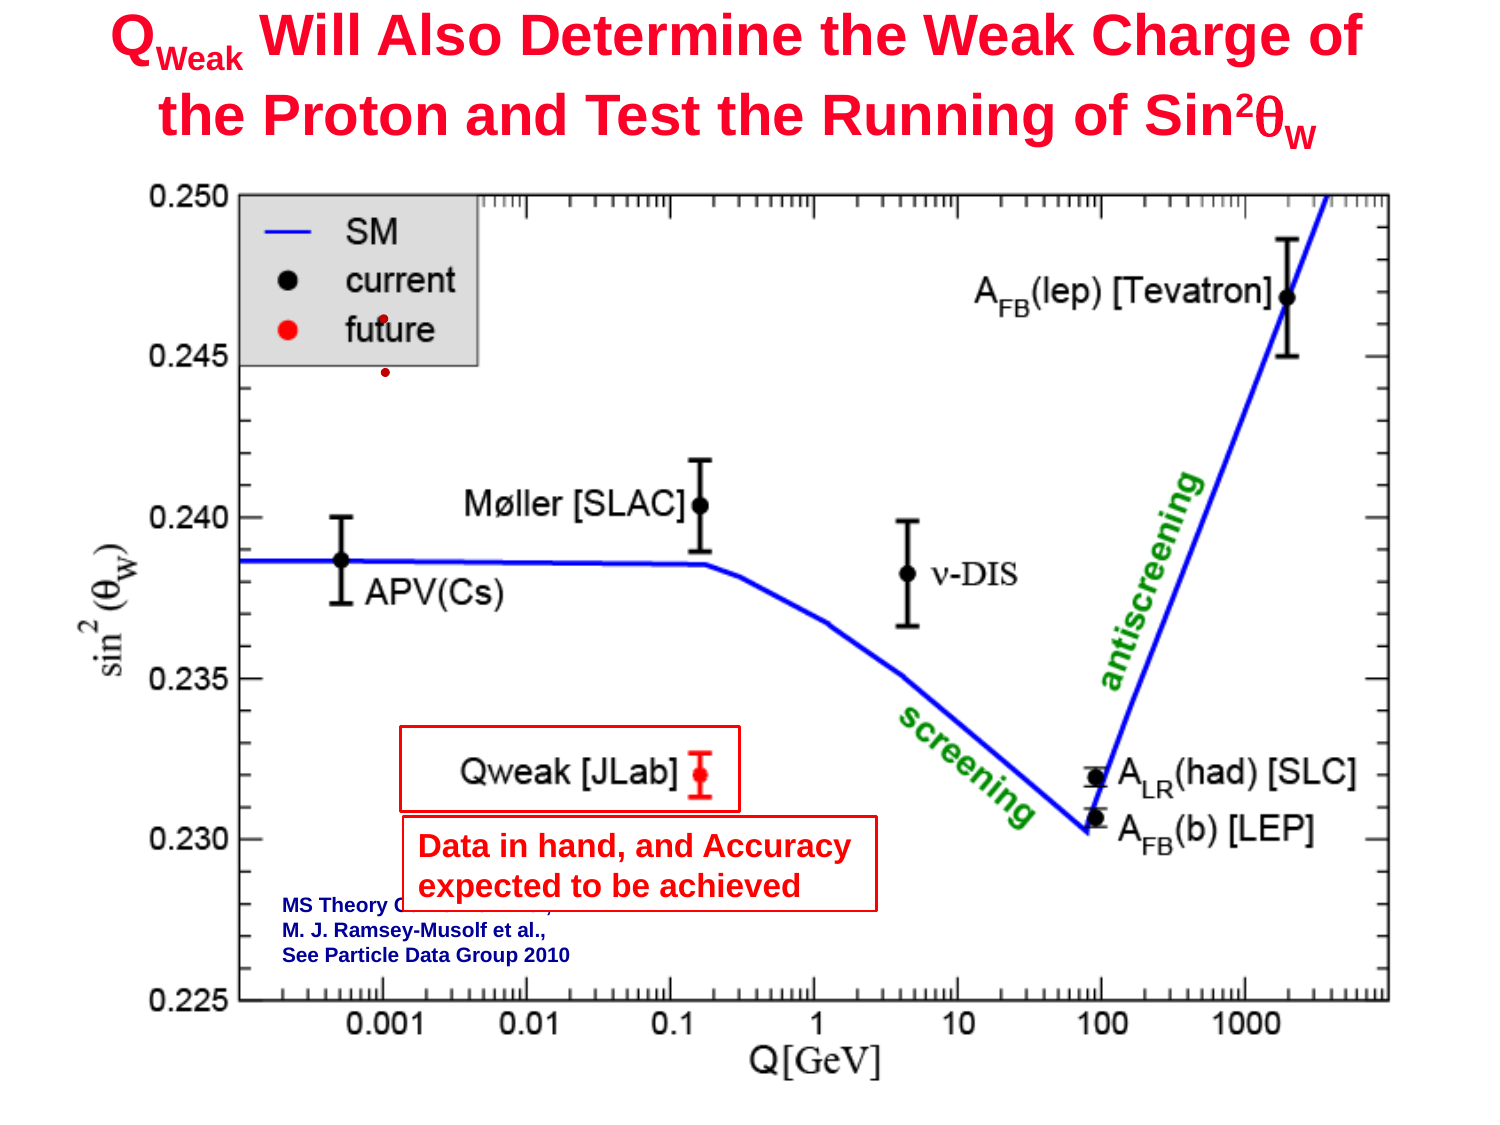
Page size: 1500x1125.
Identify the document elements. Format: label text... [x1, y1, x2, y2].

title QWeak Will Also Determine the Weak Charge of the Proton and Test the Running of Sin2W [49, 16, 1426, 138]
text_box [74, 179, 1392, 1088]
